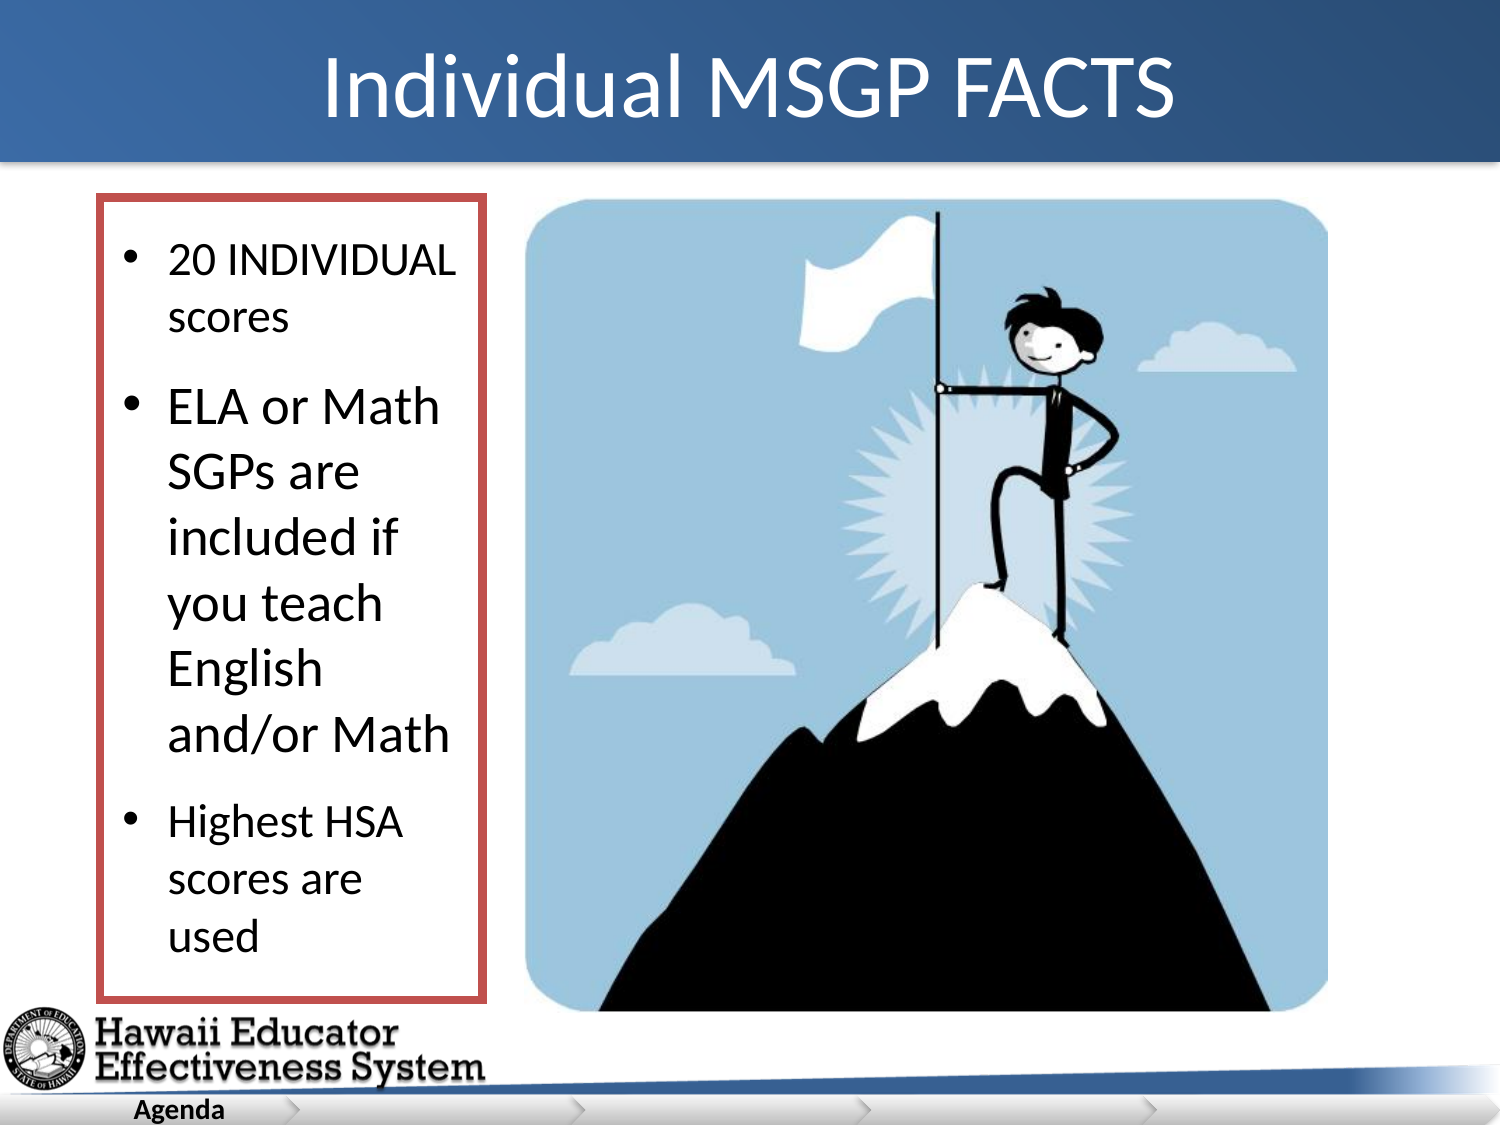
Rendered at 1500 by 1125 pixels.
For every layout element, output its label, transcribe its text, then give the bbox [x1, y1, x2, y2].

title Individual MSGP FACTS [0, 0, 1500, 162]
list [400, 197, 1452, 1013]
list 20 INDIVIDUAL scores ELA or Math SGPs are included if you teach English and/or Math Highest HSA scores are used [96, 193, 487, 1004]
picture [0, 1004, 1500, 1096]
